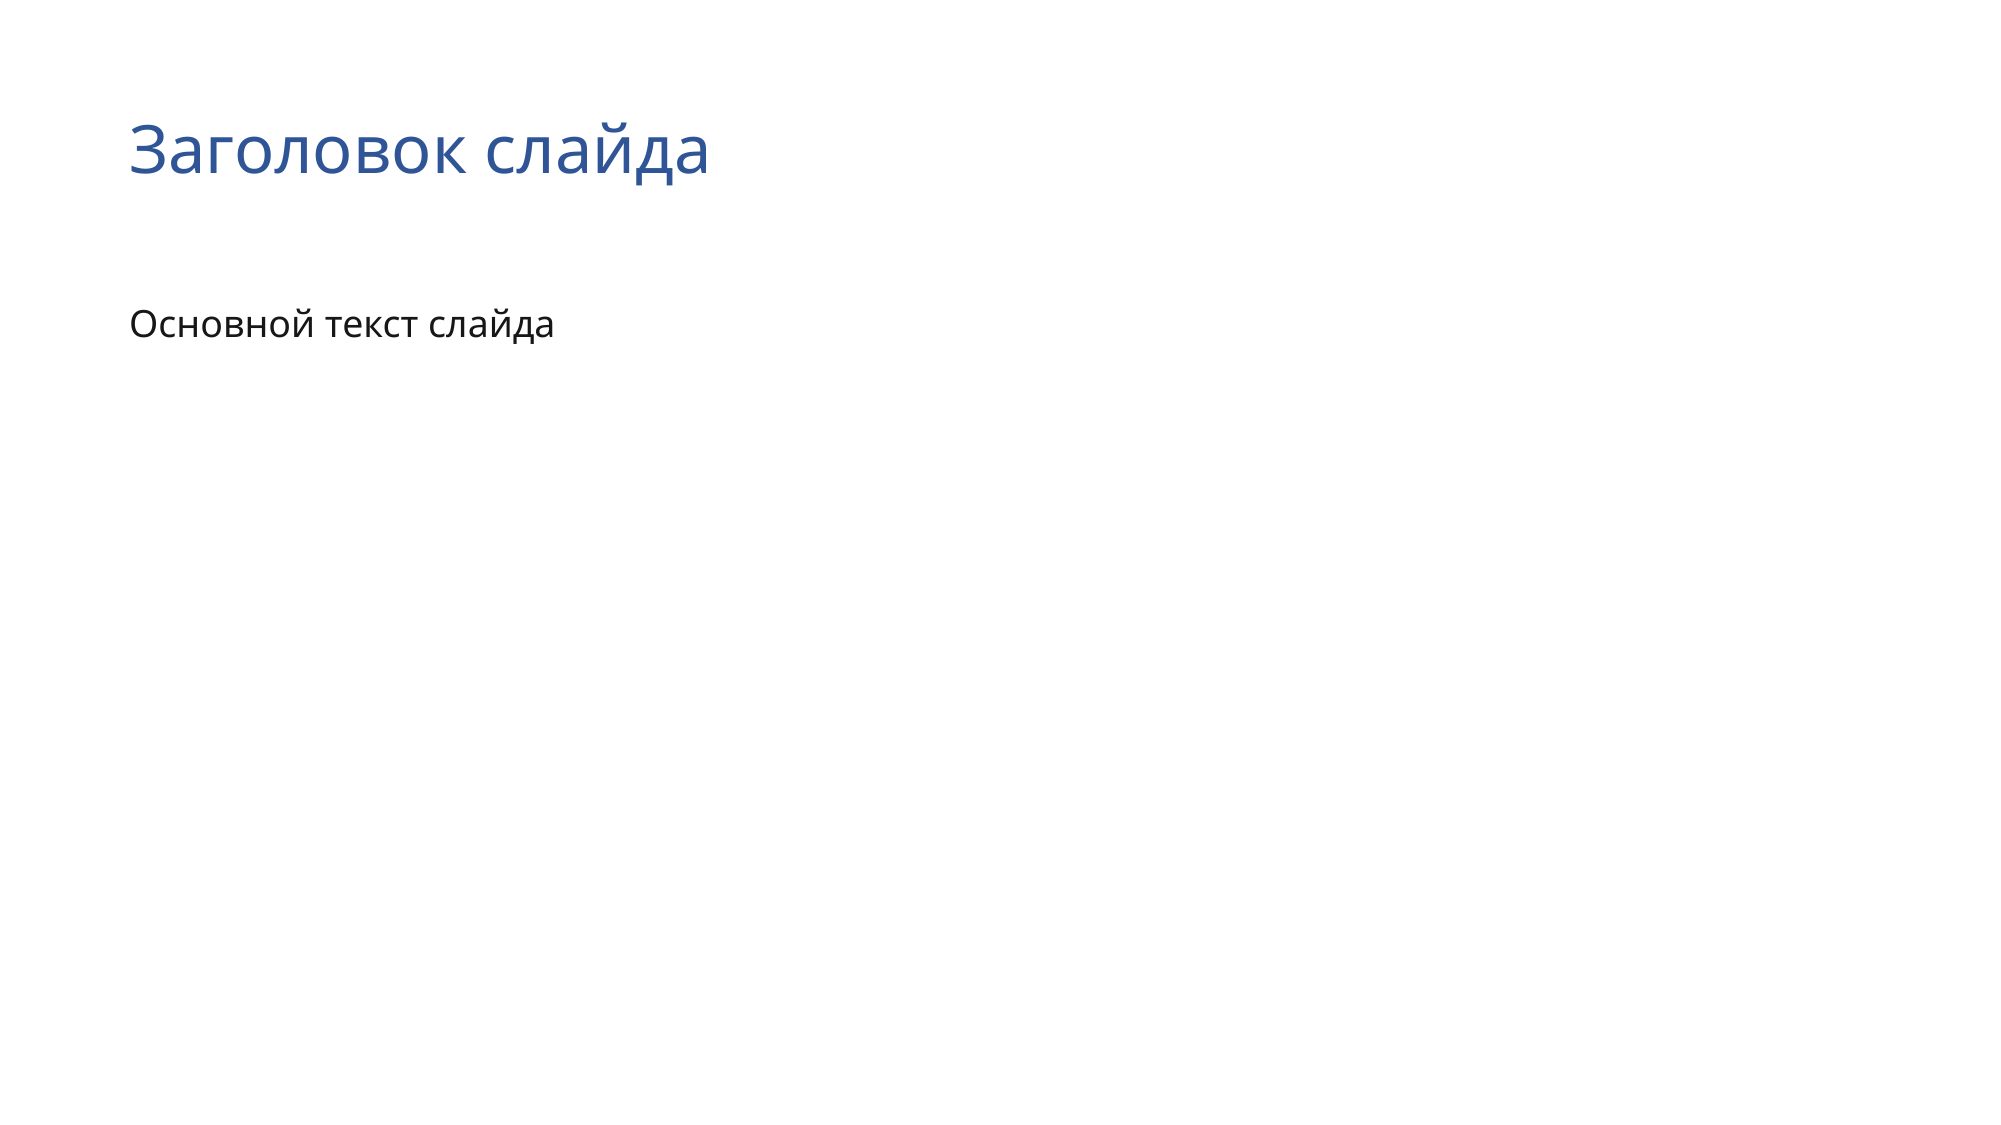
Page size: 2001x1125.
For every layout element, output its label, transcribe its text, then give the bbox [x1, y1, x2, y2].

list Основной текст слайда [114, 292, 1886, 997]
title Заголовок слайда [114, 45, 1886, 249]
